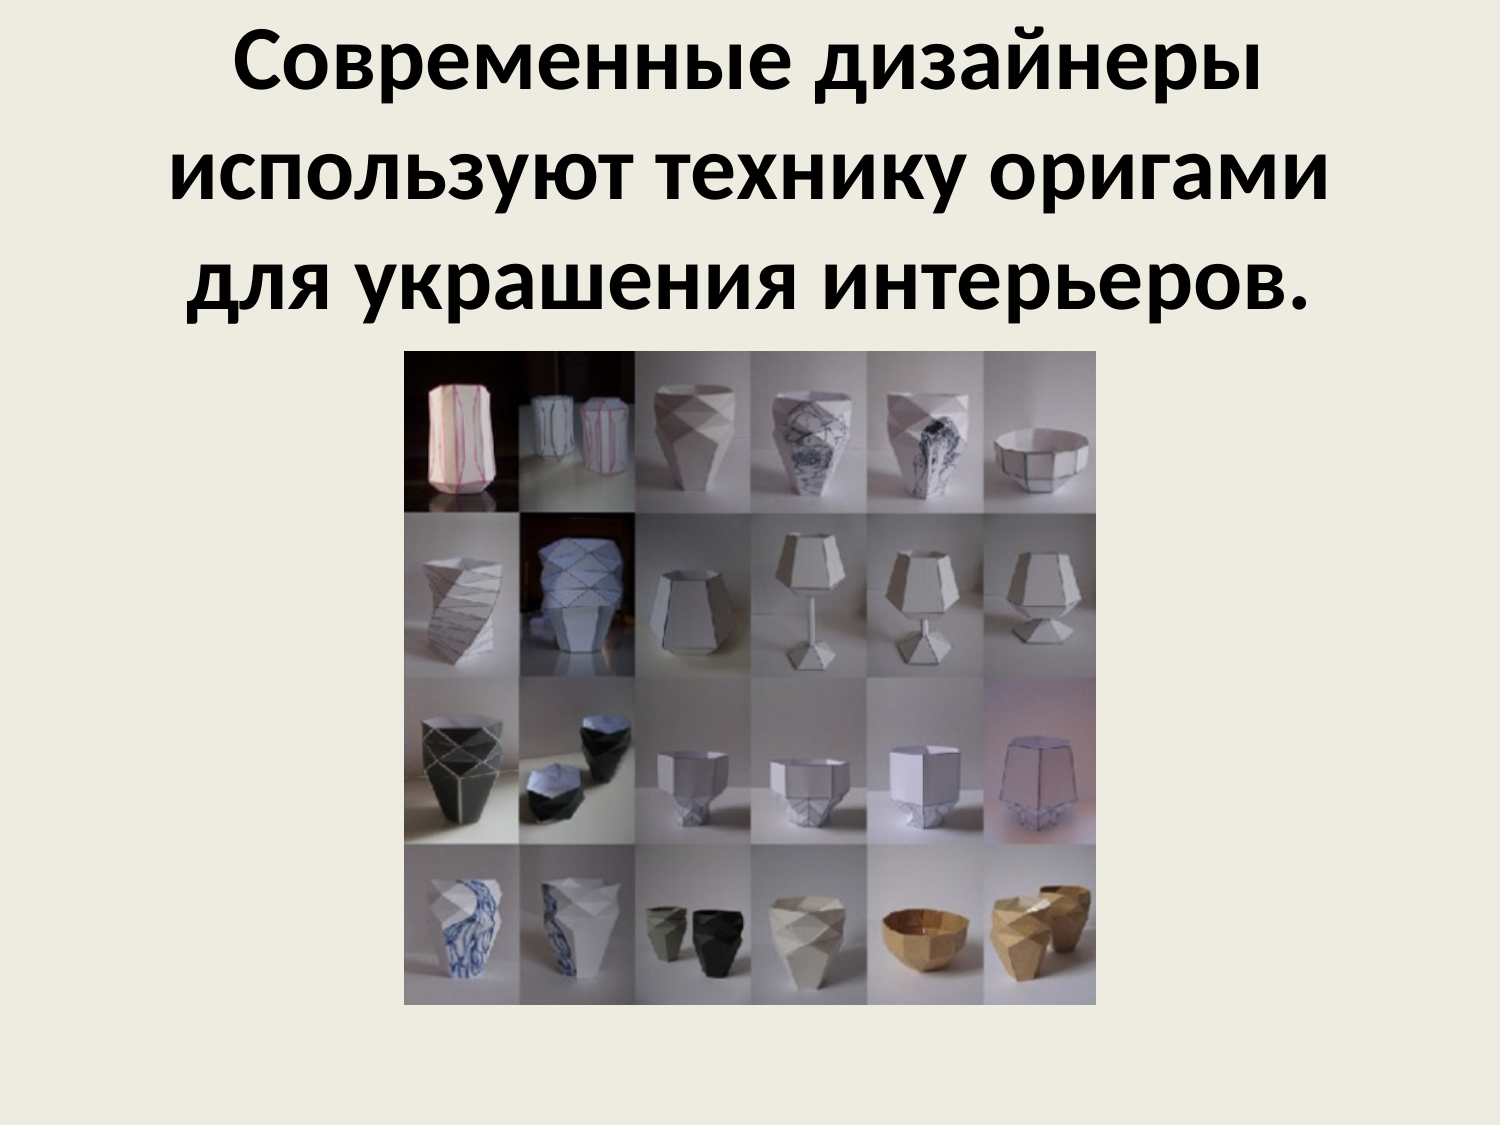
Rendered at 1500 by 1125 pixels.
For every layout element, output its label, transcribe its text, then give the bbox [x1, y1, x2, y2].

title Современные дизайнеры используют технику оригами для украшения интерьеров. [75, 45, 1425, 282]
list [403, 351, 1096, 1006]
